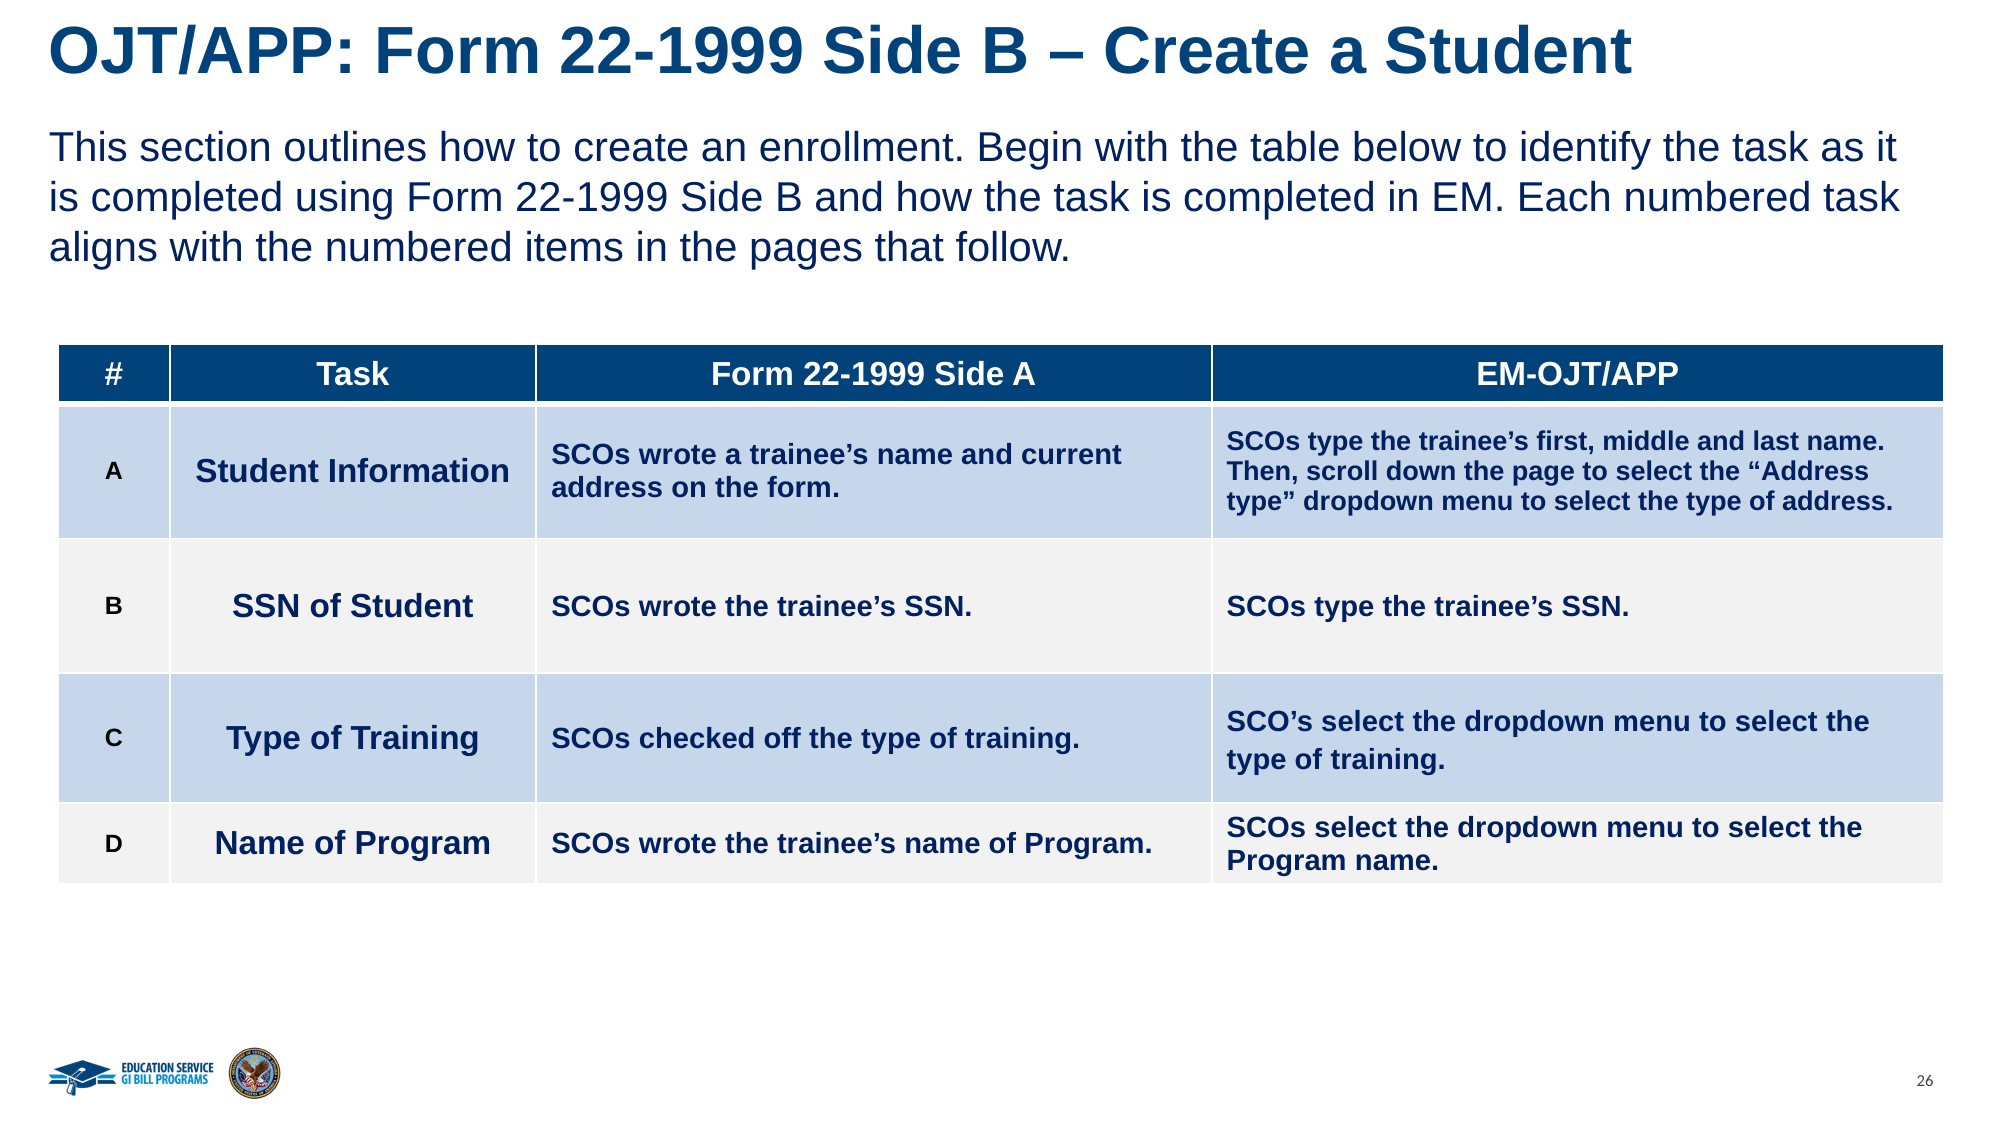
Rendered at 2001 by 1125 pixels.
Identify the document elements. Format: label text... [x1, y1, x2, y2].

table_cell Student Information [171, 407, 535, 538]
table_cell B [59, 539, 169, 672]
table_cell SCOs wrote a trainee’s name and current address on the form. [537, 407, 1211, 538]
table_cell SCOs wrote the trainee’s name of Program. [537, 804, 1211, 883]
table_header Form 22-1999 Side A [537, 345, 1211, 401]
table_cell SSN of Student [171, 539, 535, 672]
table_cell Type of Training [171, 674, 535, 802]
title OJT/APP: Form 22-1999 Side B – Create a Student [48, 22, 1668, 83]
table_cell SCOs type the trainee’s first, middle and last name. Then, scroll down the page to select the “Address type” dropdown menu to select the type of address. [1213, 407, 1943, 538]
table_cell Name of Program [171, 804, 535, 883]
table_cell C [59, 674, 169, 802]
table_cell SCOs type the trainee’s SSN. [1213, 539, 1943, 672]
table_header # [59, 345, 169, 401]
text_box This section outlines how to create an enrollment. Begin with the table below to identify the task as it is completed using Form 22-1999 Side B and how the task is completed in EM. Each numbered task aligns with the numbered items in the pages that follow. [48, 119, 1919, 268]
table_cell SCOs wrote the trainee’s SSN. [537, 539, 1211, 672]
table_cell SCOs select the dropdown menu to select the Program name. [1213, 804, 1943, 883]
picture [39, 1044, 290, 1104]
table_cell D [59, 804, 169, 883]
table_header EM-OJT/APP [1213, 345, 1943, 401]
table_cell A [59, 407, 169, 538]
table_cell SCOs checked off the type of training. [537, 674, 1211, 802]
table_cell SCO’s select the dropdown menu to select the type of training. [1213, 674, 1943, 802]
table_header Task [171, 345, 535, 401]
